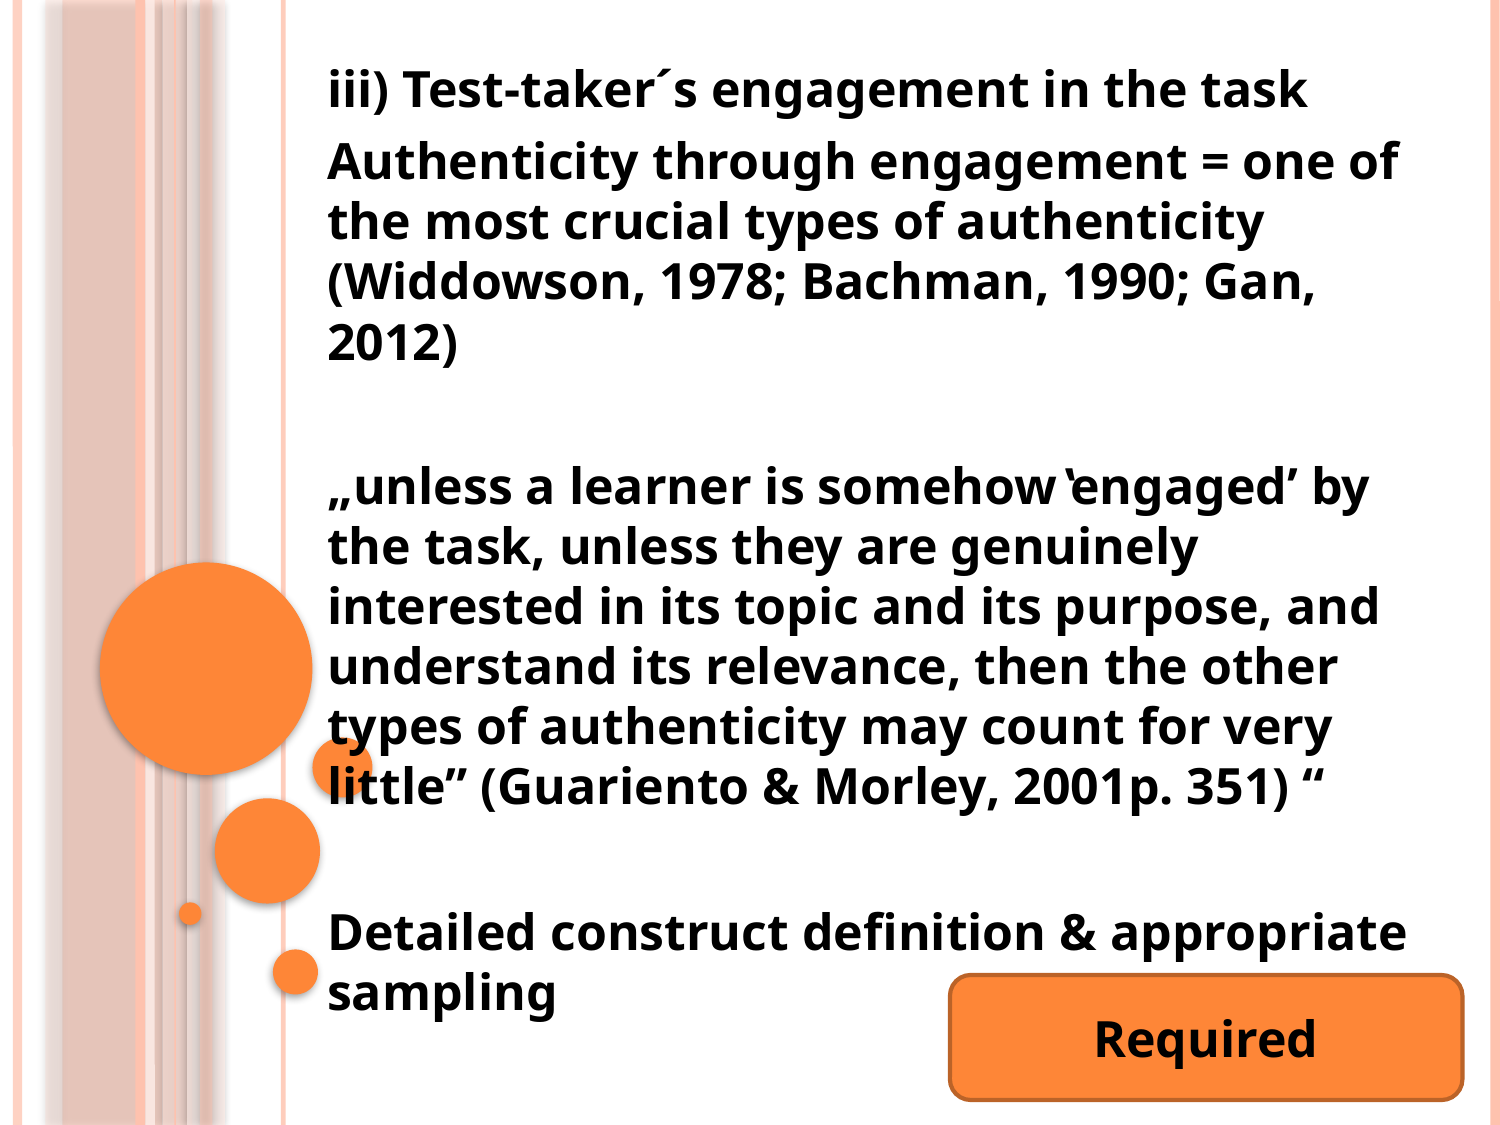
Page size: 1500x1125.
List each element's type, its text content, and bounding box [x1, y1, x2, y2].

text_box Required [947, 972, 1465, 1103]
subtitle iii) Test-taker´s engagement in the task Authenticity through engagement = one of the most crucial types of authenticity (Widdowson, 1978; Bachman, 1990; Gan, 2012) „unless a learner is somehow ̔engaged’ by the task, unless they are genuinely interested in its topic and its purpose, and understand its relevance, then the other types of authenticity may count for very little” (Guariento & Morley, 2001p. 351) “ Detailed construct definition & appropriate sampling [312, 50, 1450, 1046]
